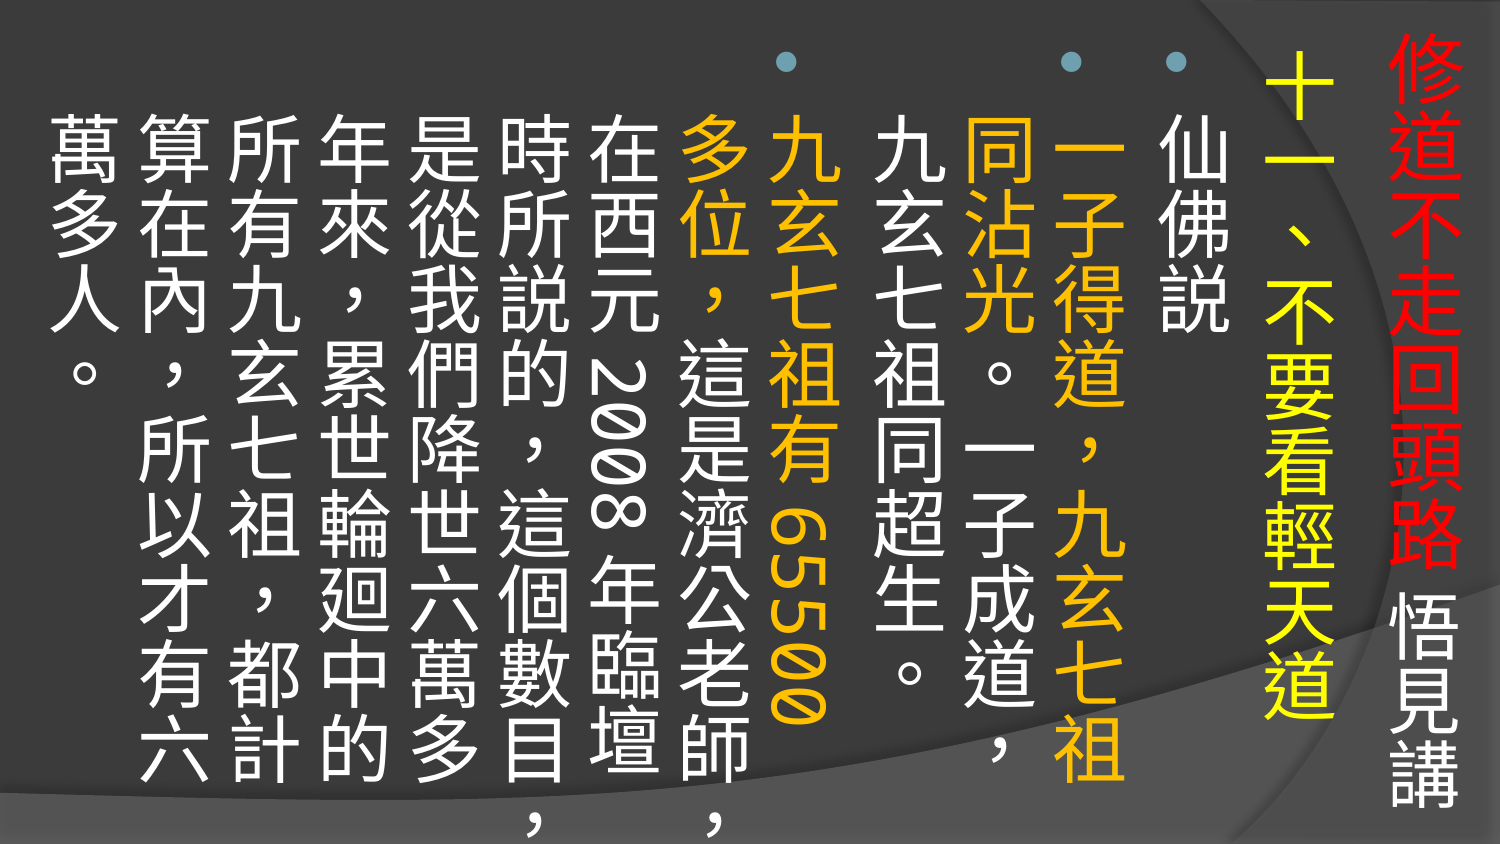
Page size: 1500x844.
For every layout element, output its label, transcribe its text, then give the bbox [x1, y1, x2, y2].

list 十一、不要看輕天道 仙佛説 一子得道，九玄七祖同沾光。一子成道，九玄七祖同超生。 九玄七祖有65500多位，這是濟公老師，在西元2008年臨壇時所説的，這個數目，是從我們降世六萬多年來，累世輪廻中的所有九玄七祖，都計算在內，所以才有六萬多人。 [29, 27, 1365, 820]
title 修道不走回頭路 悟見講 [1364, 21, 1483, 820]
